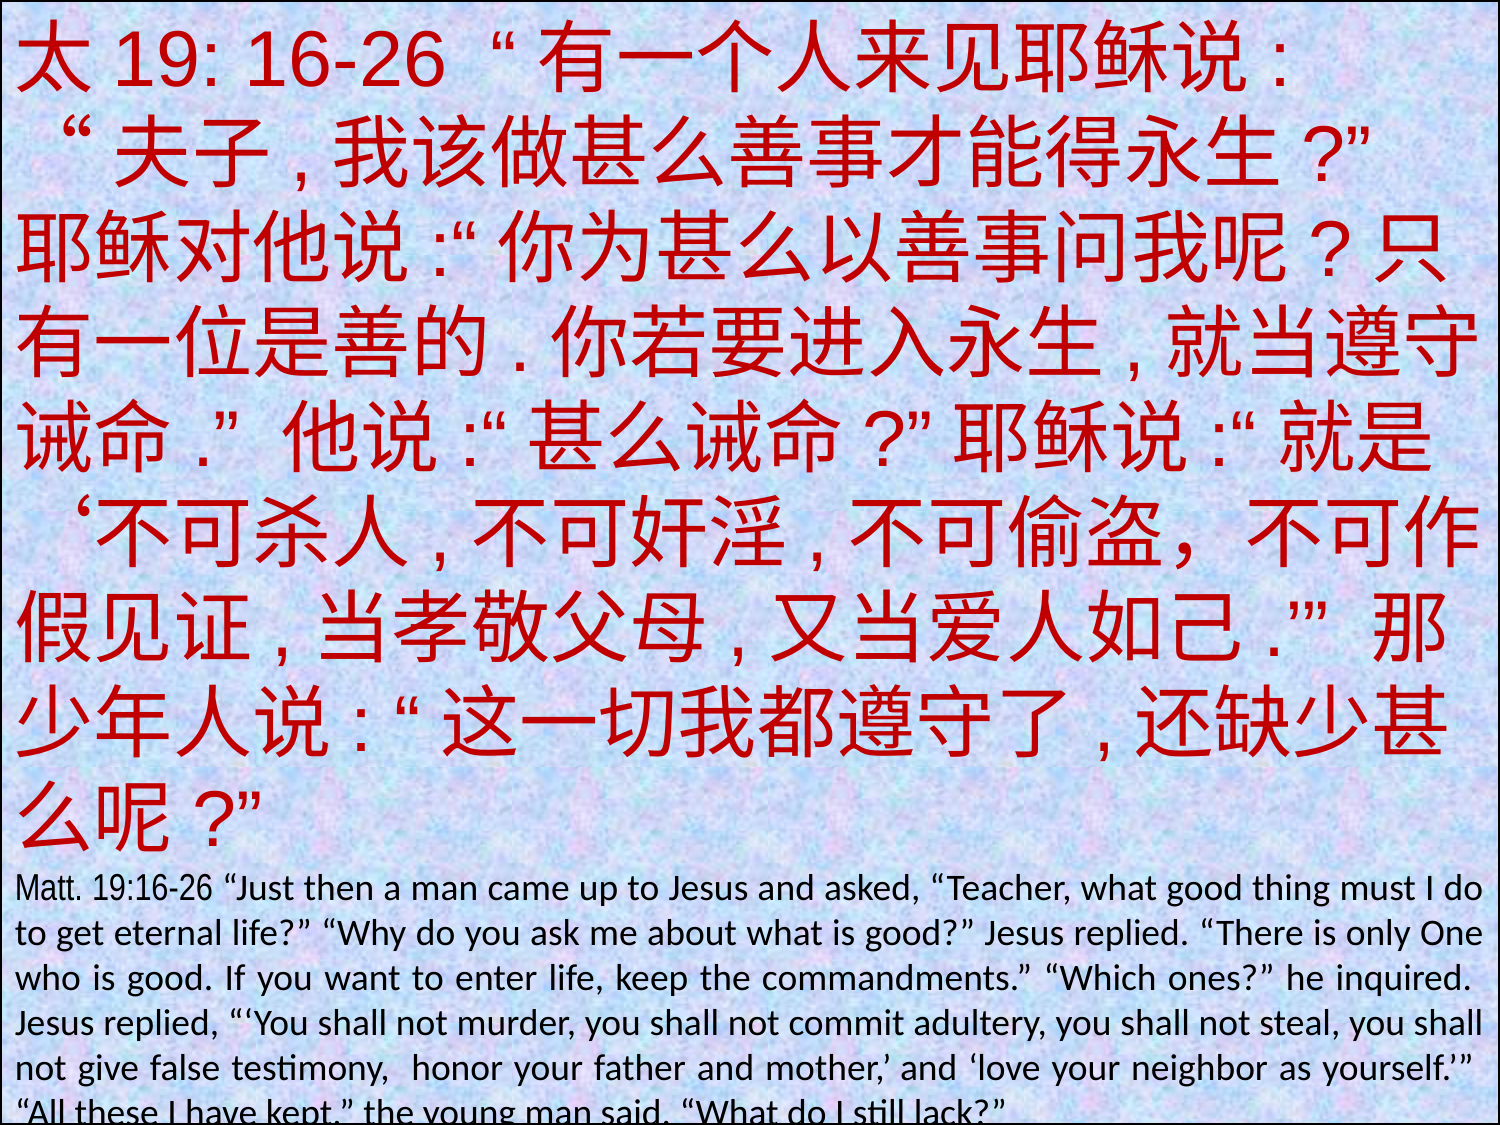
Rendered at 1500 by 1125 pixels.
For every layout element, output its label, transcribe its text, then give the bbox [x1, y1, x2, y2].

text_box 太19: 16-26 “有一个人来见耶稣说: “夫子,我该做甚么善事才能得永生?” 耶稣对他说:“你为甚么以善事问我呢?只有一位是善的.你若要进入永生,就当遵守诫命.” 他说:“甚么诫命?”耶稣说:“就是‘不可杀人,不可奸淫,不可偷盗，不可作假见证,当孝敬父母,又当爱人如己.’” 那少年人说: “这一切我都遵守了,还缺少甚么呢?” Matt. 19:16-26 “Just then a man came up to Jesus and asked, “Teacher, what good thing must I do to get eternal life?” “Why do you ask me about what is good?” Jesus replied. “There is only One who is good. If you want to enter life, keep the commandments.” “Which ones?” he inquired. Jesus replied, “‘You shall not murder, you shall not commit adultery, you shall not steal, you shall not give false testimony, honor your father and mother,’ and ‘love your neighbor as yourself.’” “All these I have kept,” the young man said. “What do I still lack?” [0, 0, 1500, 1125]
